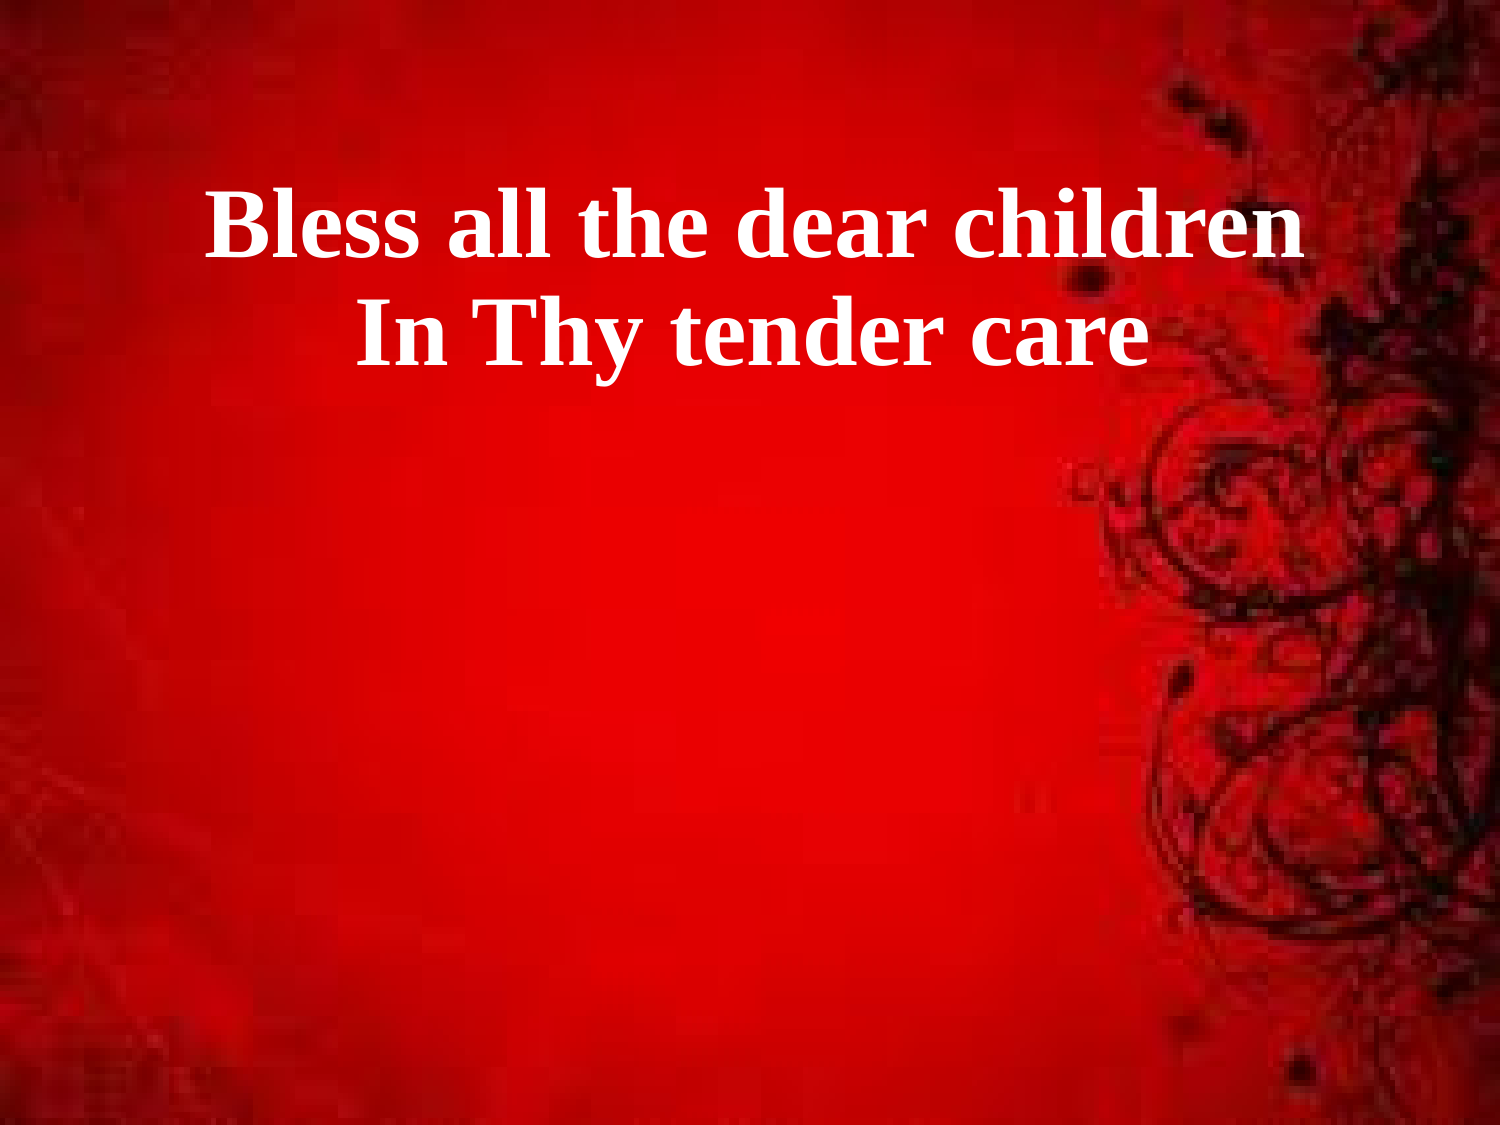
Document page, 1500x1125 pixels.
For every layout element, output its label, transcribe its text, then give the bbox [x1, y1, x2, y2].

picture [0, 0, 1500, 1125]
text_box Bless all the dear children [5, 150, 1500, 258]
text_box In Thy tender care [2, 258, 1500, 393]
